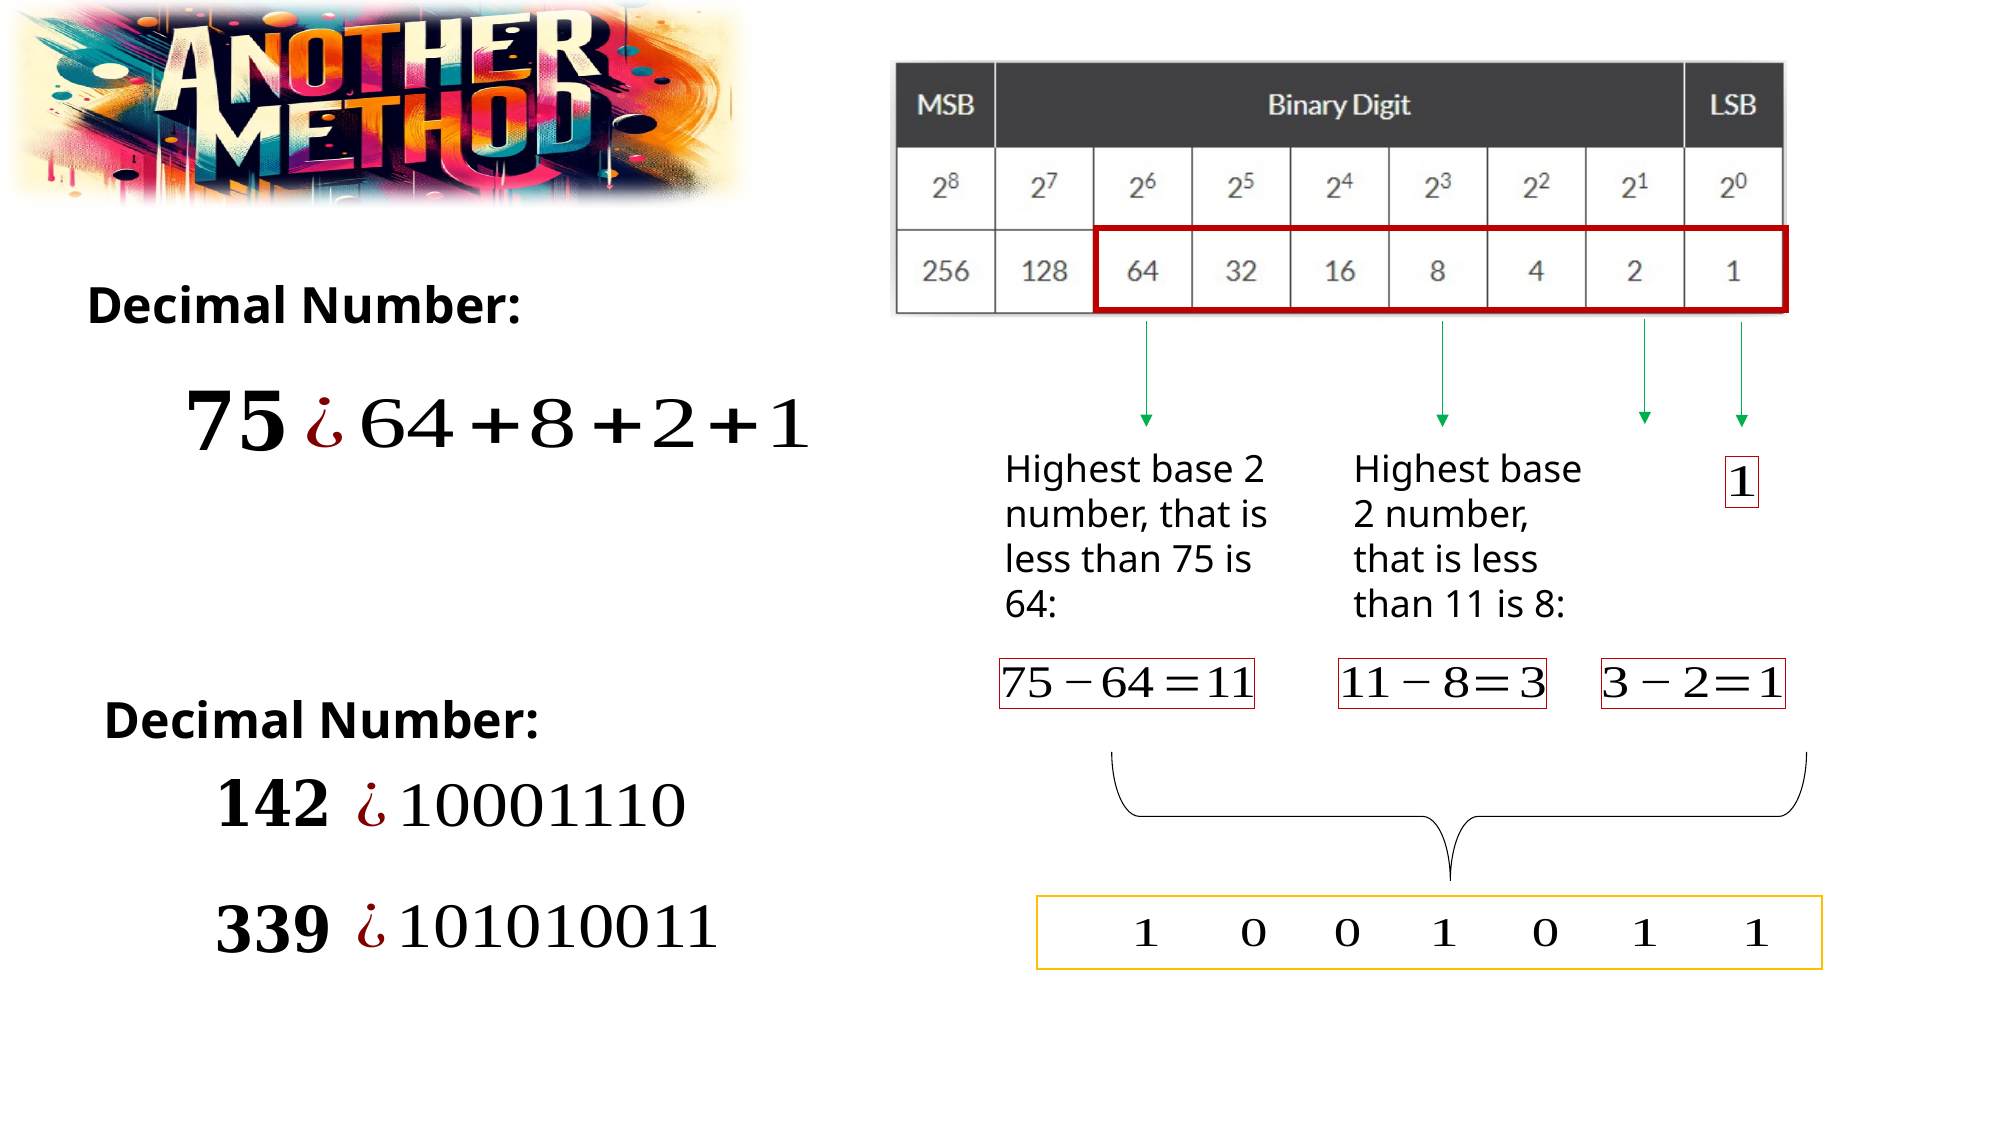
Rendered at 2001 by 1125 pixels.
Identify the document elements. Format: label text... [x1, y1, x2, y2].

picture [890, 60, 1787, 322]
picture [0, 0, 755, 209]
text_box Decimal Number: [71, 266, 537, 341]
text_box Highest base 2 number, that is less than 11 is 8: [1338, 438, 1601, 633]
text_box Highest base 2 number, that is less than 75 is 64: [989, 438, 1304, 633]
text_box [1111, 751, 1808, 881]
text_box [1036, 895, 1823, 970]
text_box Decimal Number: [89, 680, 555, 756]
